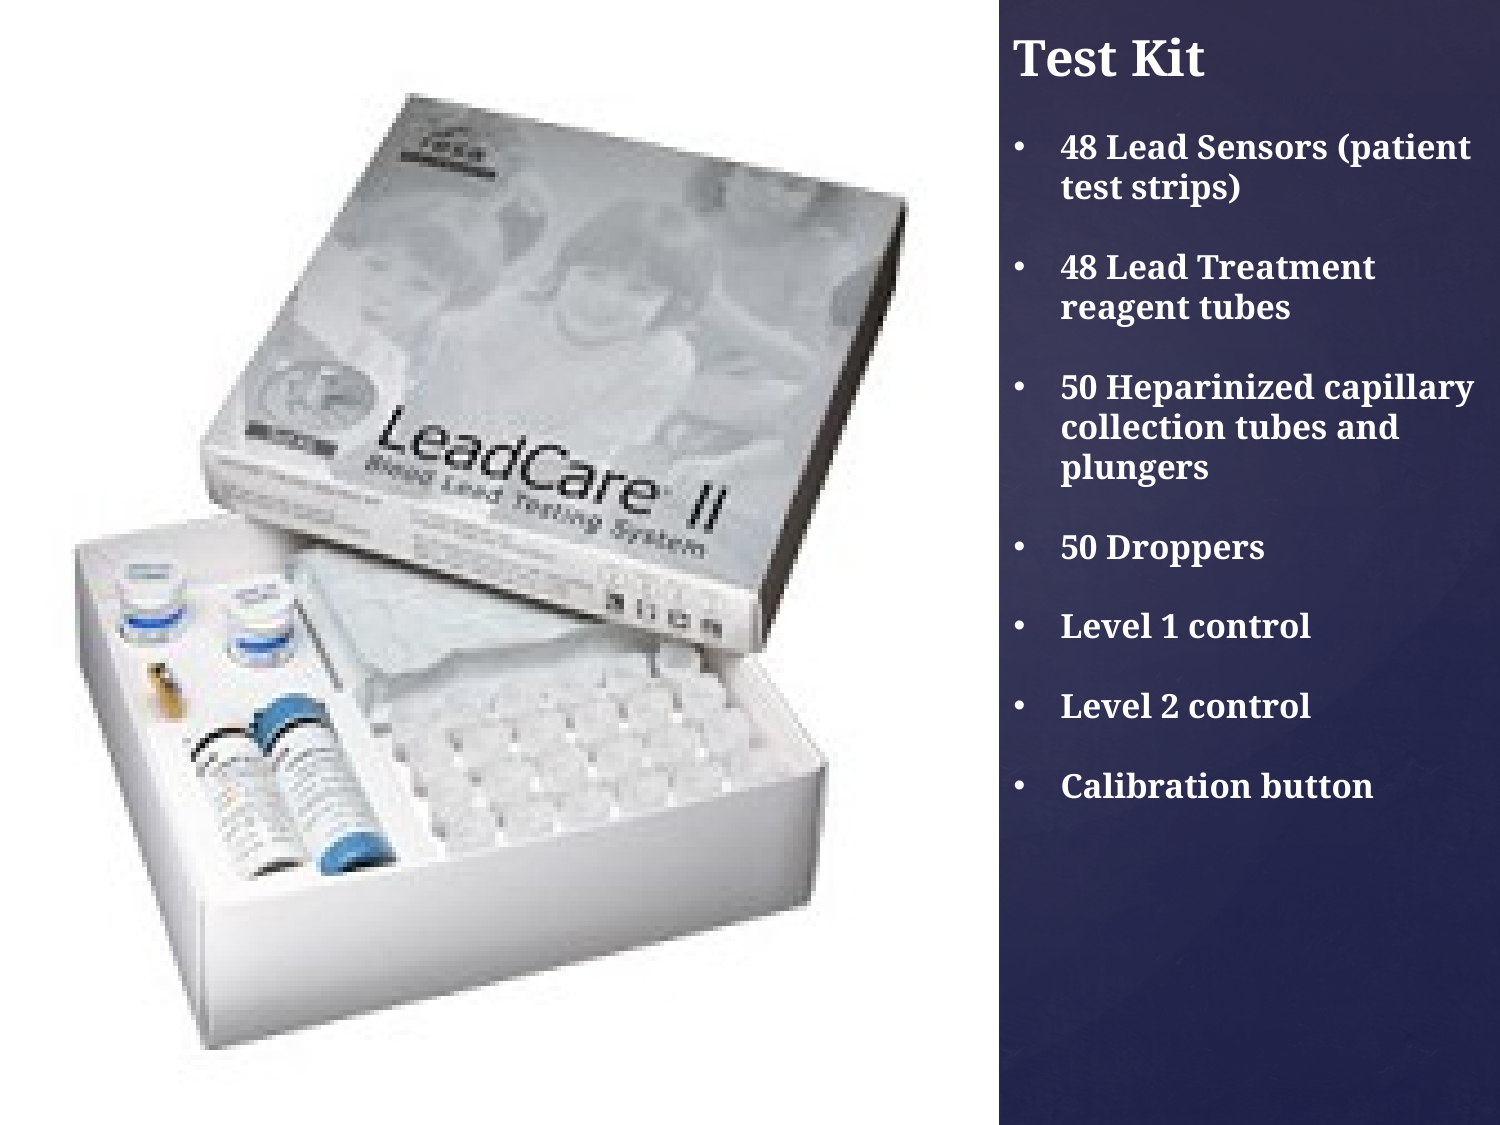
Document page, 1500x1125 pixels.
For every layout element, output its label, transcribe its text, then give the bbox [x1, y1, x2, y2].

picture [0, 0, 1000, 1125]
text_box Test Kit 48 Lead Sensors (patient test strips) 48 Lead Treatment reagent tubes 50 Heparinized capillary collection tubes and plungers 50 Droppers Level 1 control Level 2 control Calibration button [1009, 19, 1500, 933]
